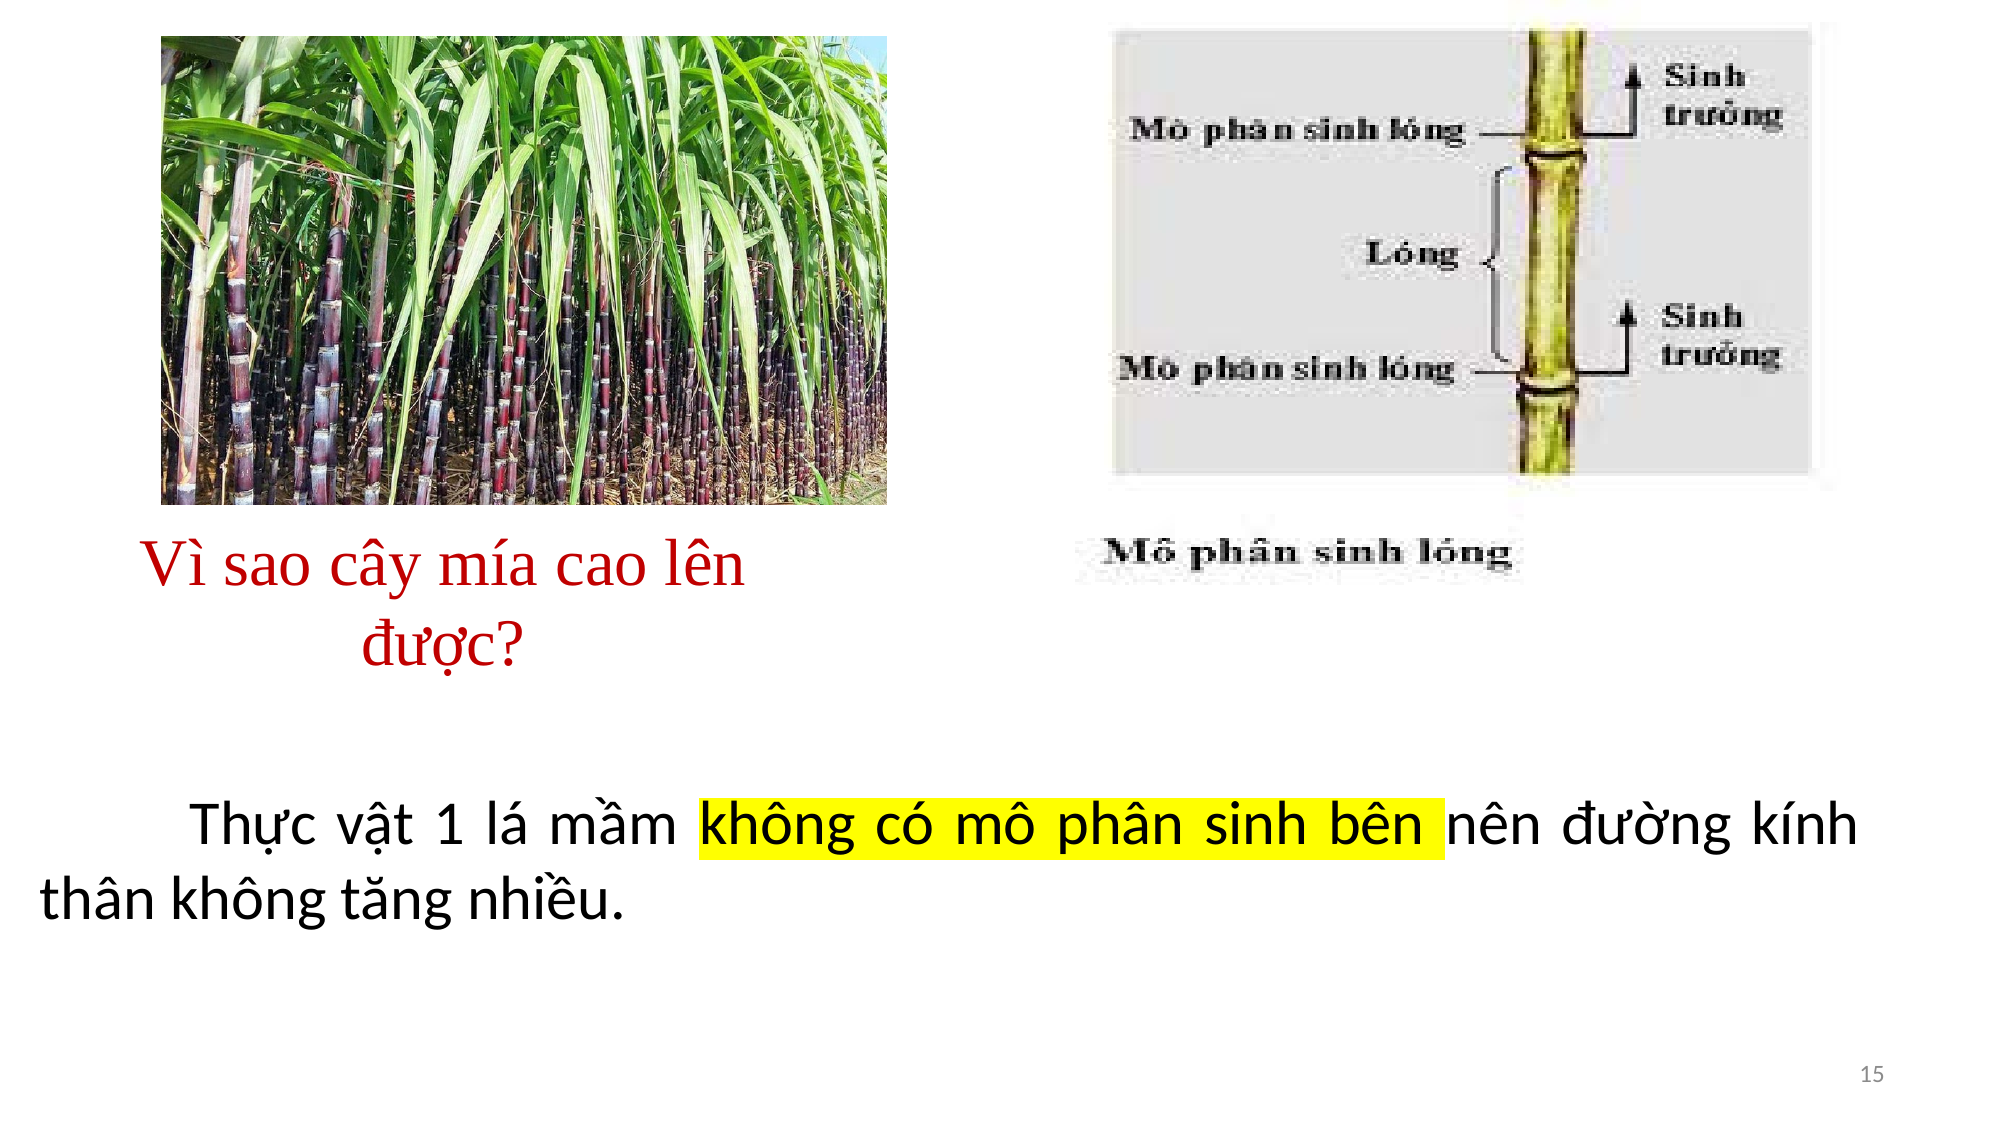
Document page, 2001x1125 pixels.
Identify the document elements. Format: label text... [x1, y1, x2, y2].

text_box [974, 0, 2000, 601]
slide_number 15 [1433, 1042, 1900, 1103]
text_box Vì sao cây mía cao lên được? [112, 511, 775, 687]
picture [161, 36, 888, 505]
text_box Thực vật 1 lá mầm không có mô phân sinh bên nên đường kính thân không tăng nhiều. [24, 774, 1875, 940]
